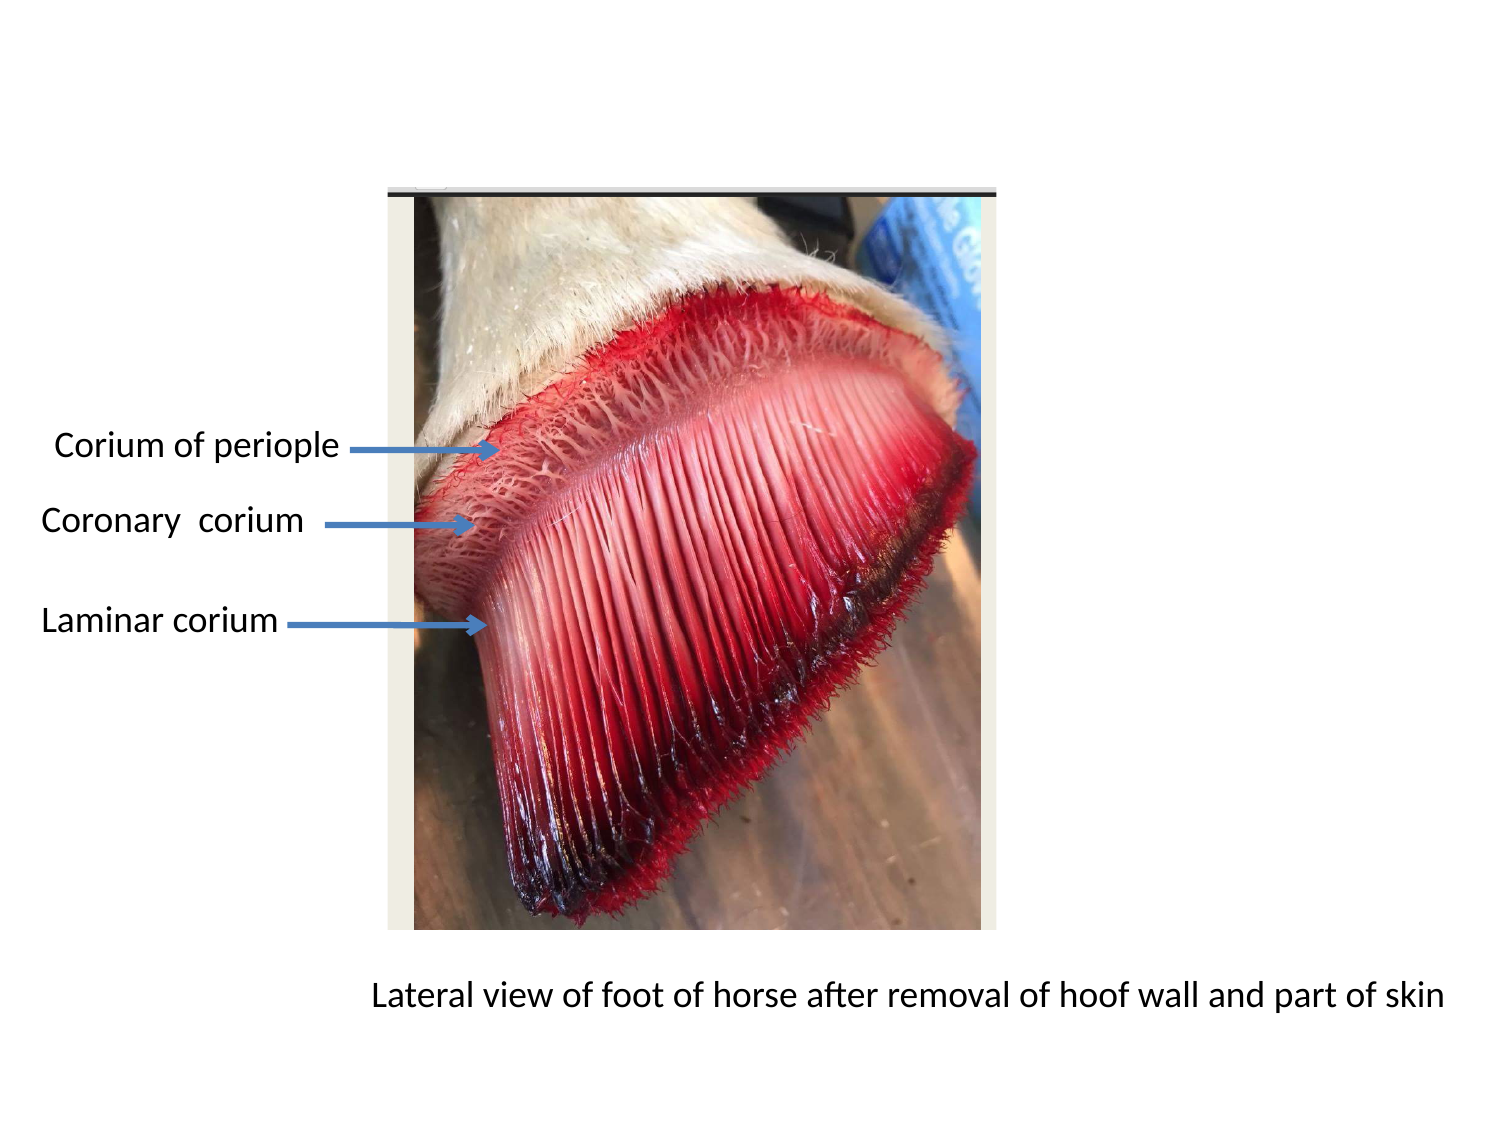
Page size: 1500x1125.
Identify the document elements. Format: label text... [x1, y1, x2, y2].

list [387, 187, 997, 931]
text_box Coronary corium [26, 487, 320, 548]
text_box Laminar corium [26, 587, 295, 648]
text_box Corium of periople [39, 412, 356, 473]
text_box Lateral view of foot of horse after removal of hoof wall and part of skin [356, 962, 1462, 1023]
